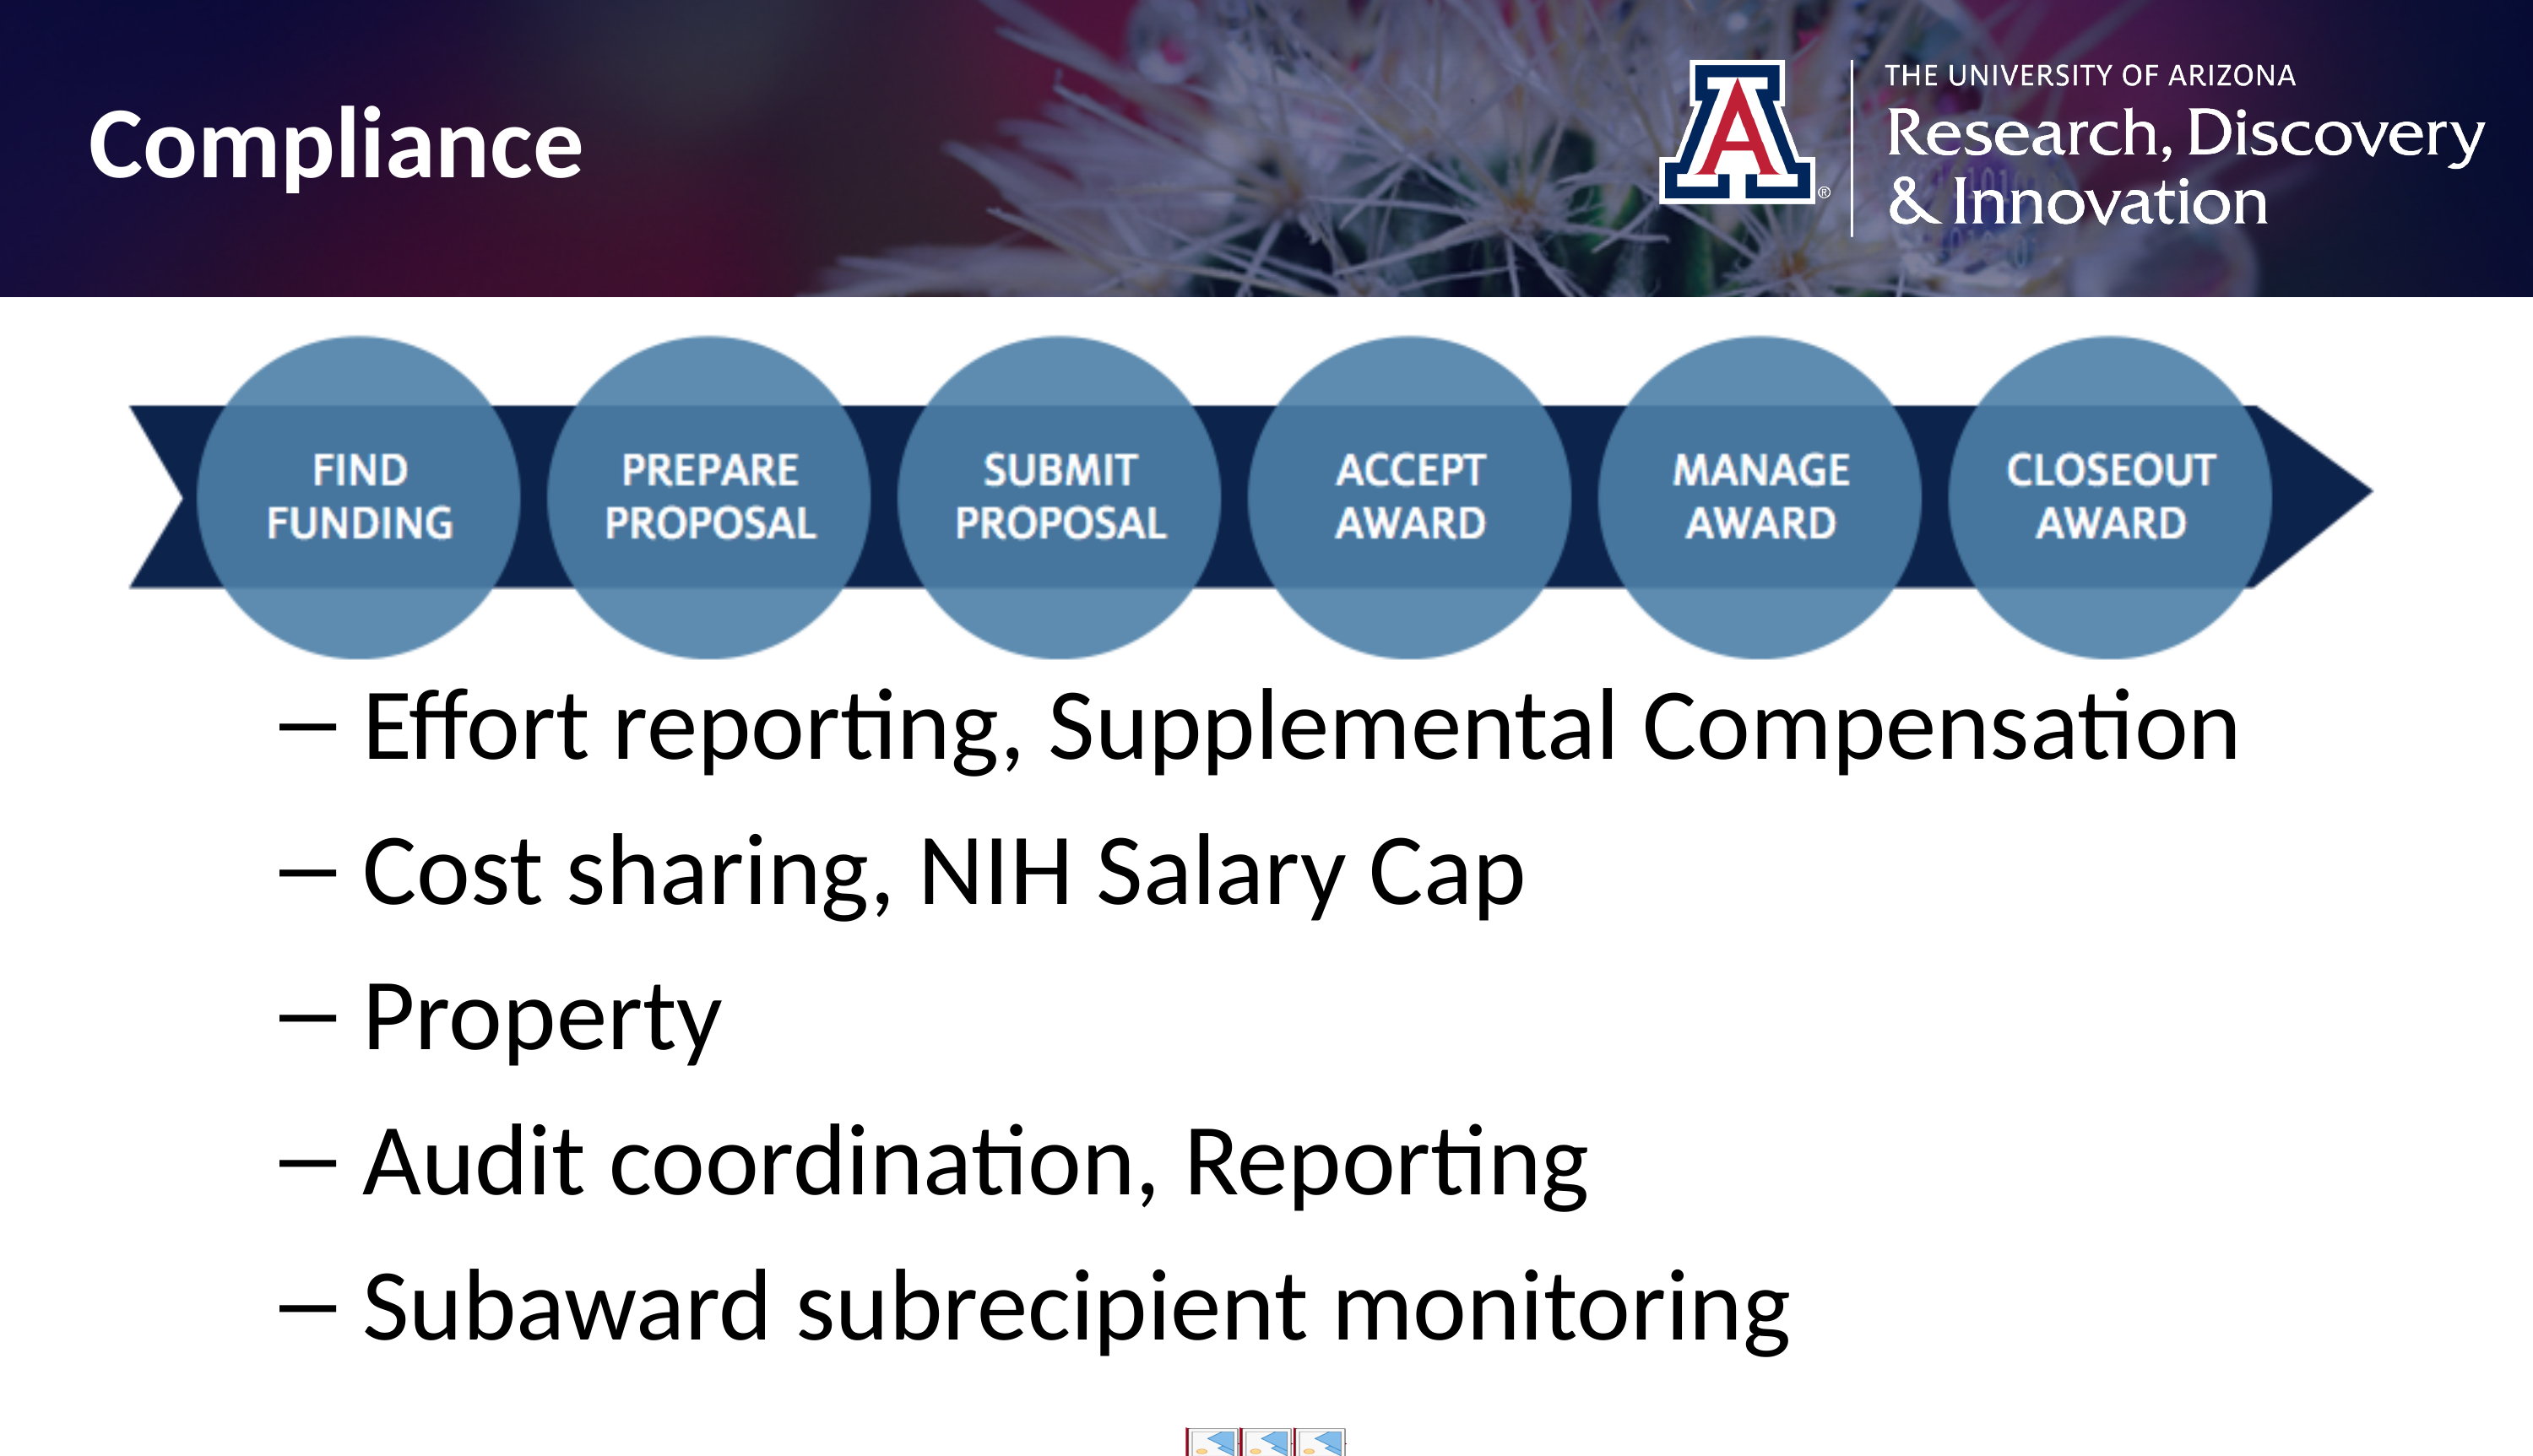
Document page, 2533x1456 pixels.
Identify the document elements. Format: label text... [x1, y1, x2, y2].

picture [91, 333, 2394, 678]
list Effort reporting, Supplemental Compensation Cost sharing, NIH Salary Cap Property Audit coordination, Reporting Subaward subrecipient monitoring [153, 686, 2326, 1367]
picture [1185, 1416, 1348, 1456]
picture [0, 0, 2533, 297]
list Compliance [89, 97, 1716, 199]
